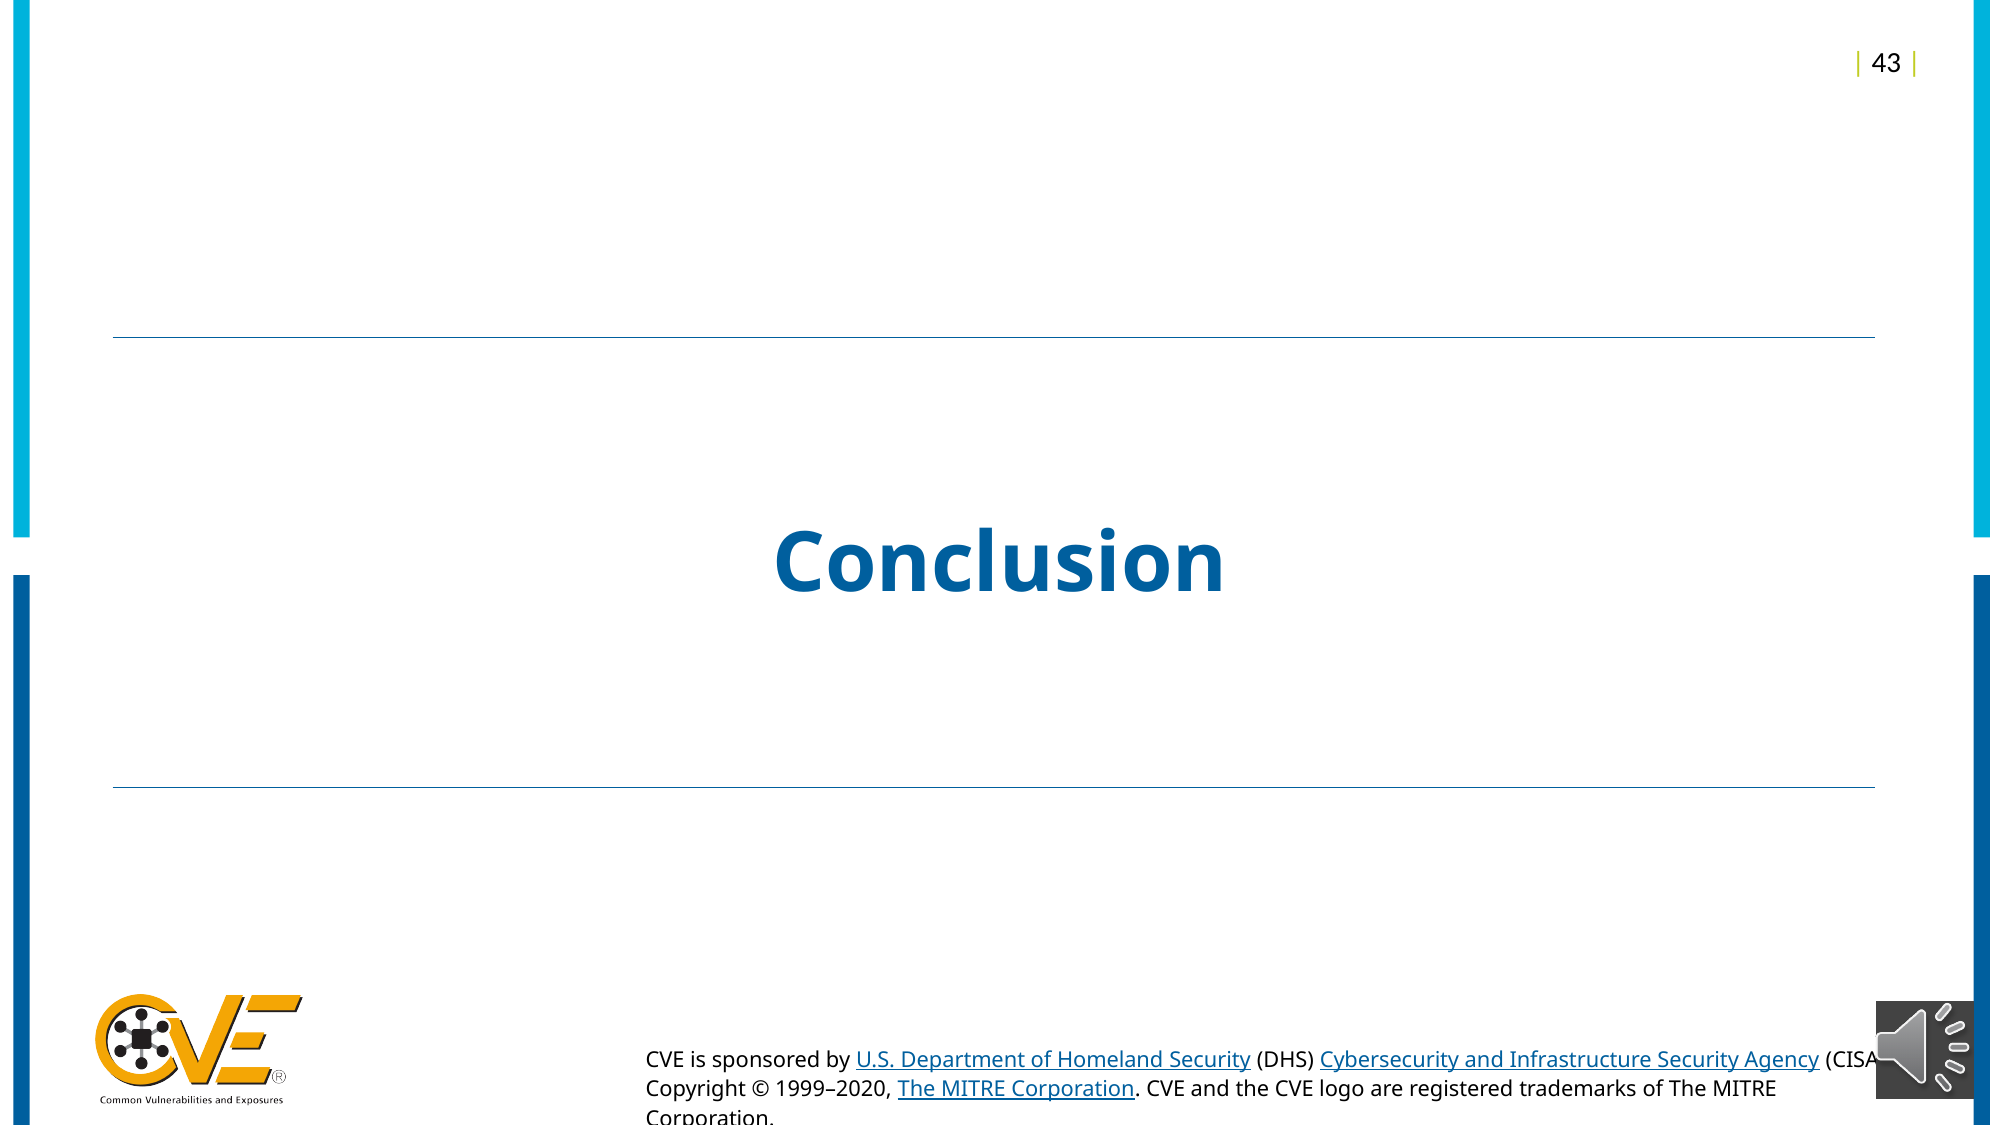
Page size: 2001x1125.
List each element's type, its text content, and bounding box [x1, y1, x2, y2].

picture [95, 994, 303, 1106]
text_box | 43 | [1836, 36, 1946, 66]
title Conclusion [112, 413, 1888, 710]
picture [1874, 999, 1975, 1100]
